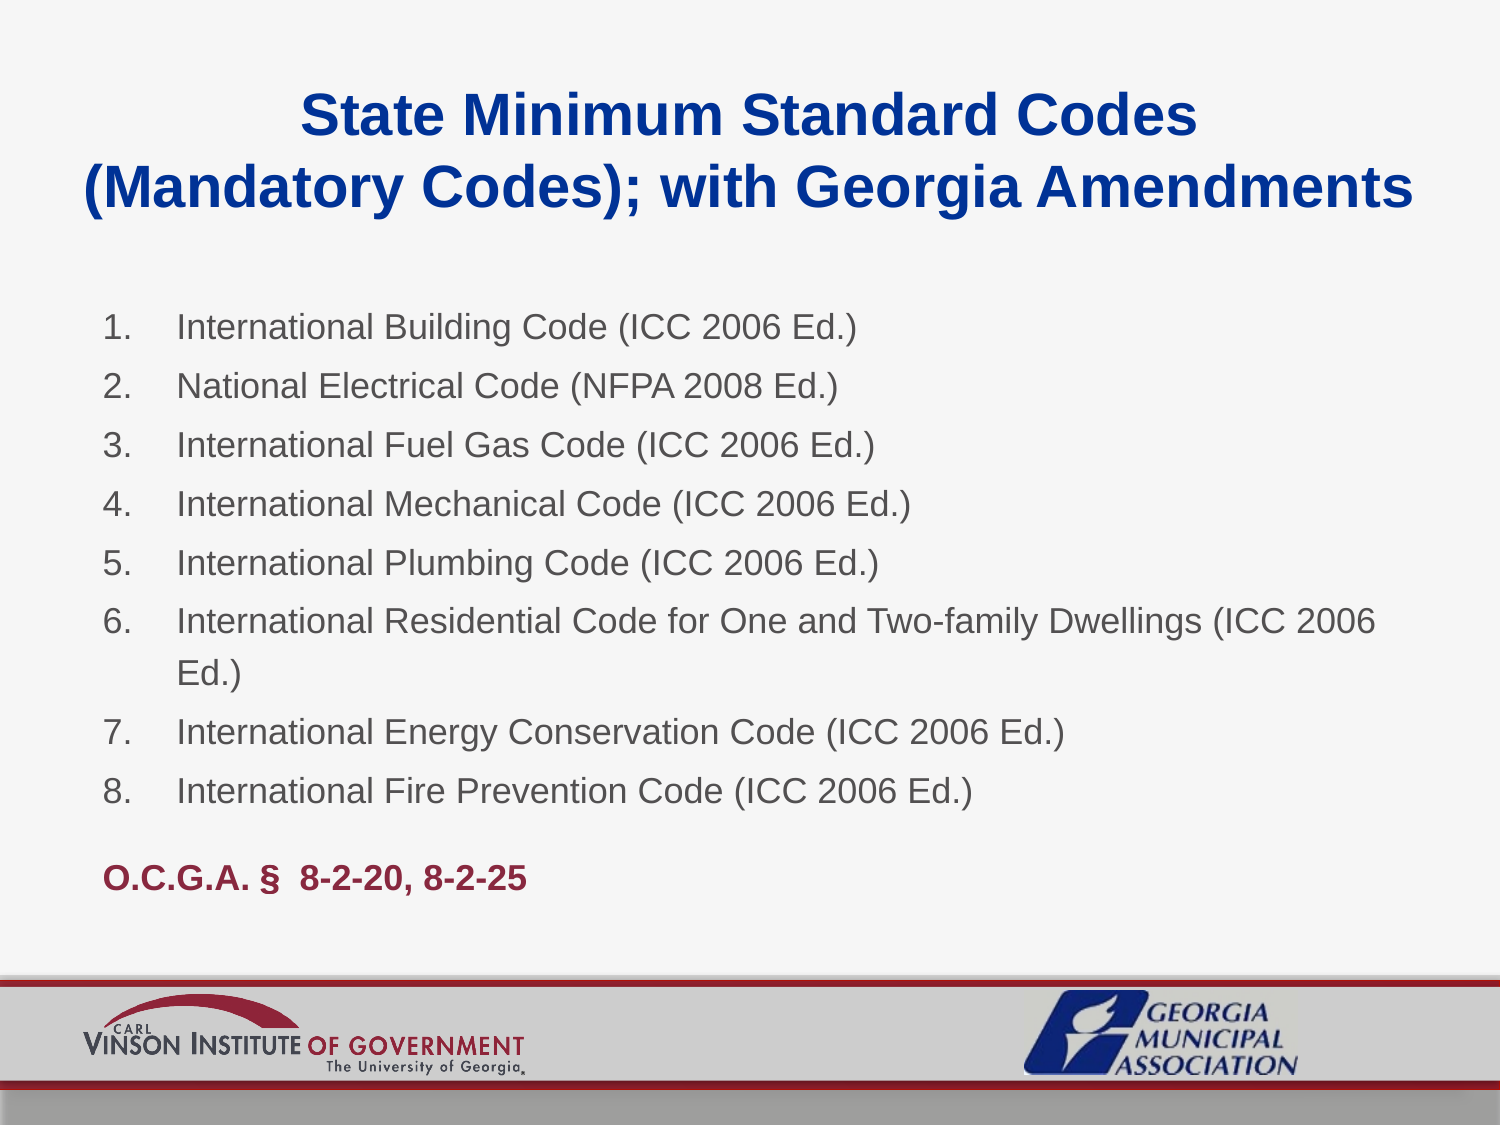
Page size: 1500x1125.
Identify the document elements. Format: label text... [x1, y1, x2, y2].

list International Building Code (ICC 2006 Ed.) National Electrical Code (NFPA 2008 Ed.) International Fuel Gas Code (ICC 2006 Ed.) International Mechanical Code (ICC 2006 Ed.) International Plumbing Code (ICC 2006 Ed.) International Residential Code for One and Two-family Dwellings (ICC 2006 Ed.) International Energy Conservation Code (ICC 2006 Ed.) International Fire Prevention Code (ICC 2006 Ed.) O.C.G.A. §§ 8-2-20, 8-2-25 [87, 287, 1438, 913]
picture [1024, 990, 1298, 1075]
picture [69, 983, 539, 1089]
title State Minimum Standard Codes (Mandatory Codes); with Georgia Amendments [37, 45, 1463, 250]
